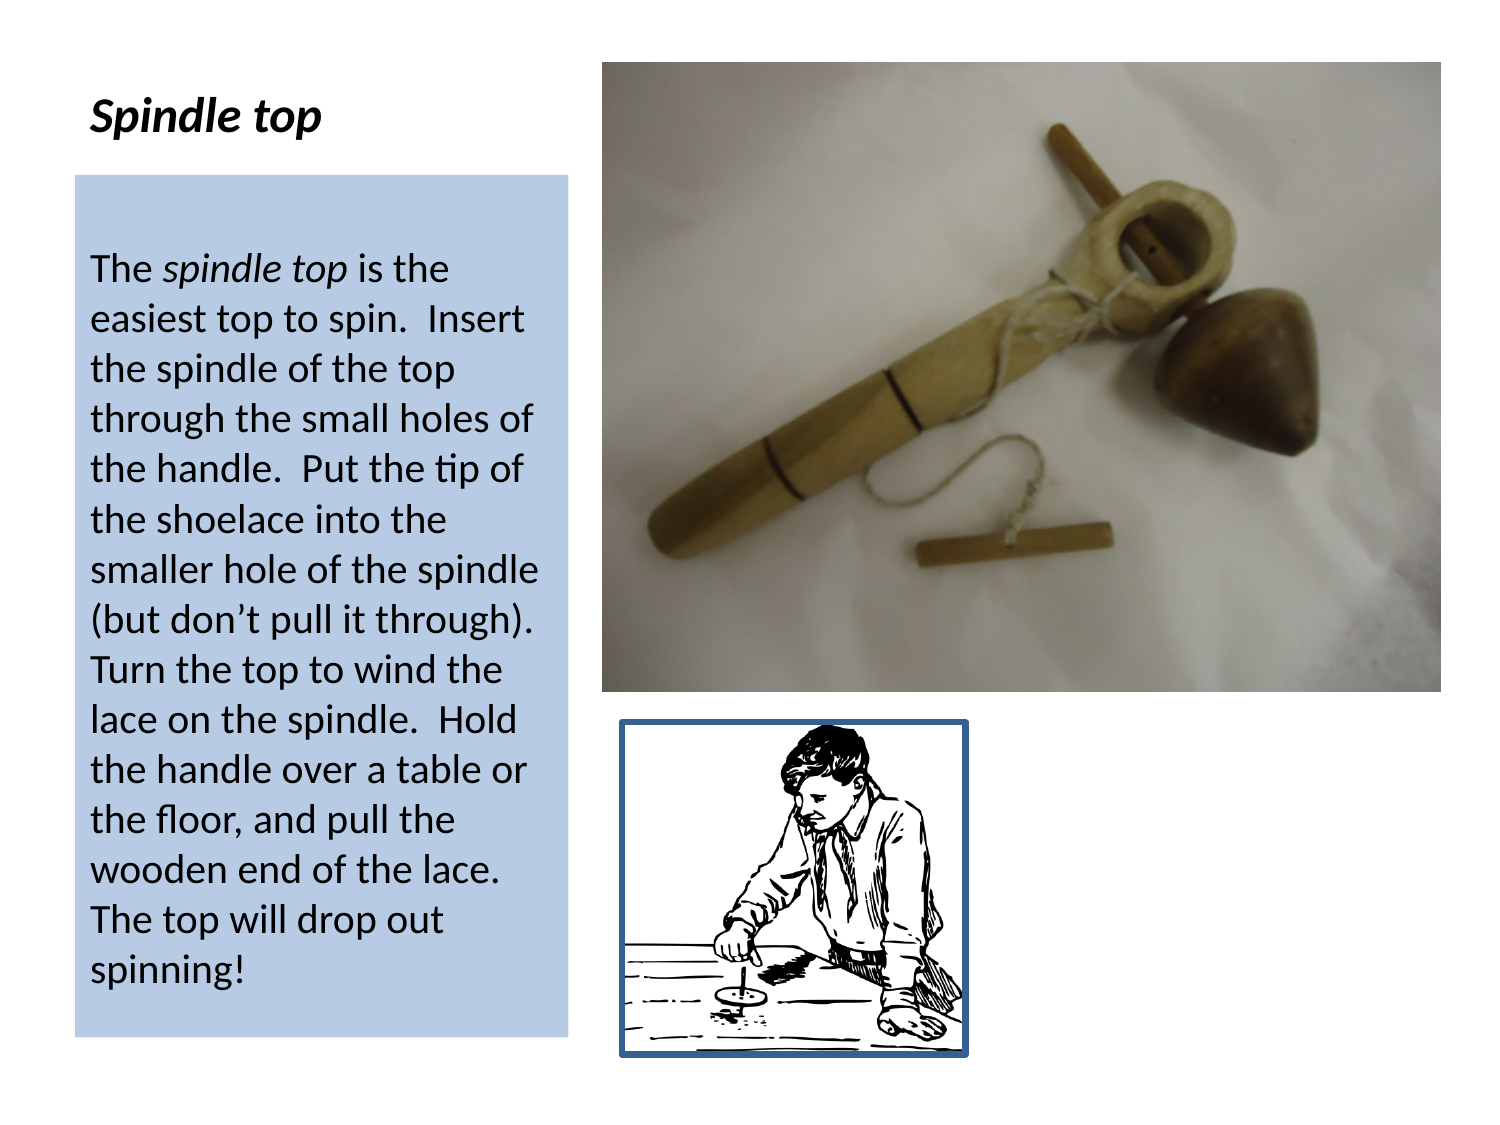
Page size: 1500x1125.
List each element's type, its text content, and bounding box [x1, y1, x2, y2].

picture [624, 724, 963, 1052]
title Spindle top [75, 44, 569, 150]
list The spindle top is the easiest top to spin. Insert the spindle of the top through the small holes of the handle. Put the tip of the shoelace into the smaller hole of the spindle (but don’t pull it through). Turn the top to wind the lace on the spindle. Hold the handle over a table or the floor, and pull the wooden end of the lace. The top will drop out spinning! [75, 174, 569, 1038]
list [601, 62, 1441, 692]
